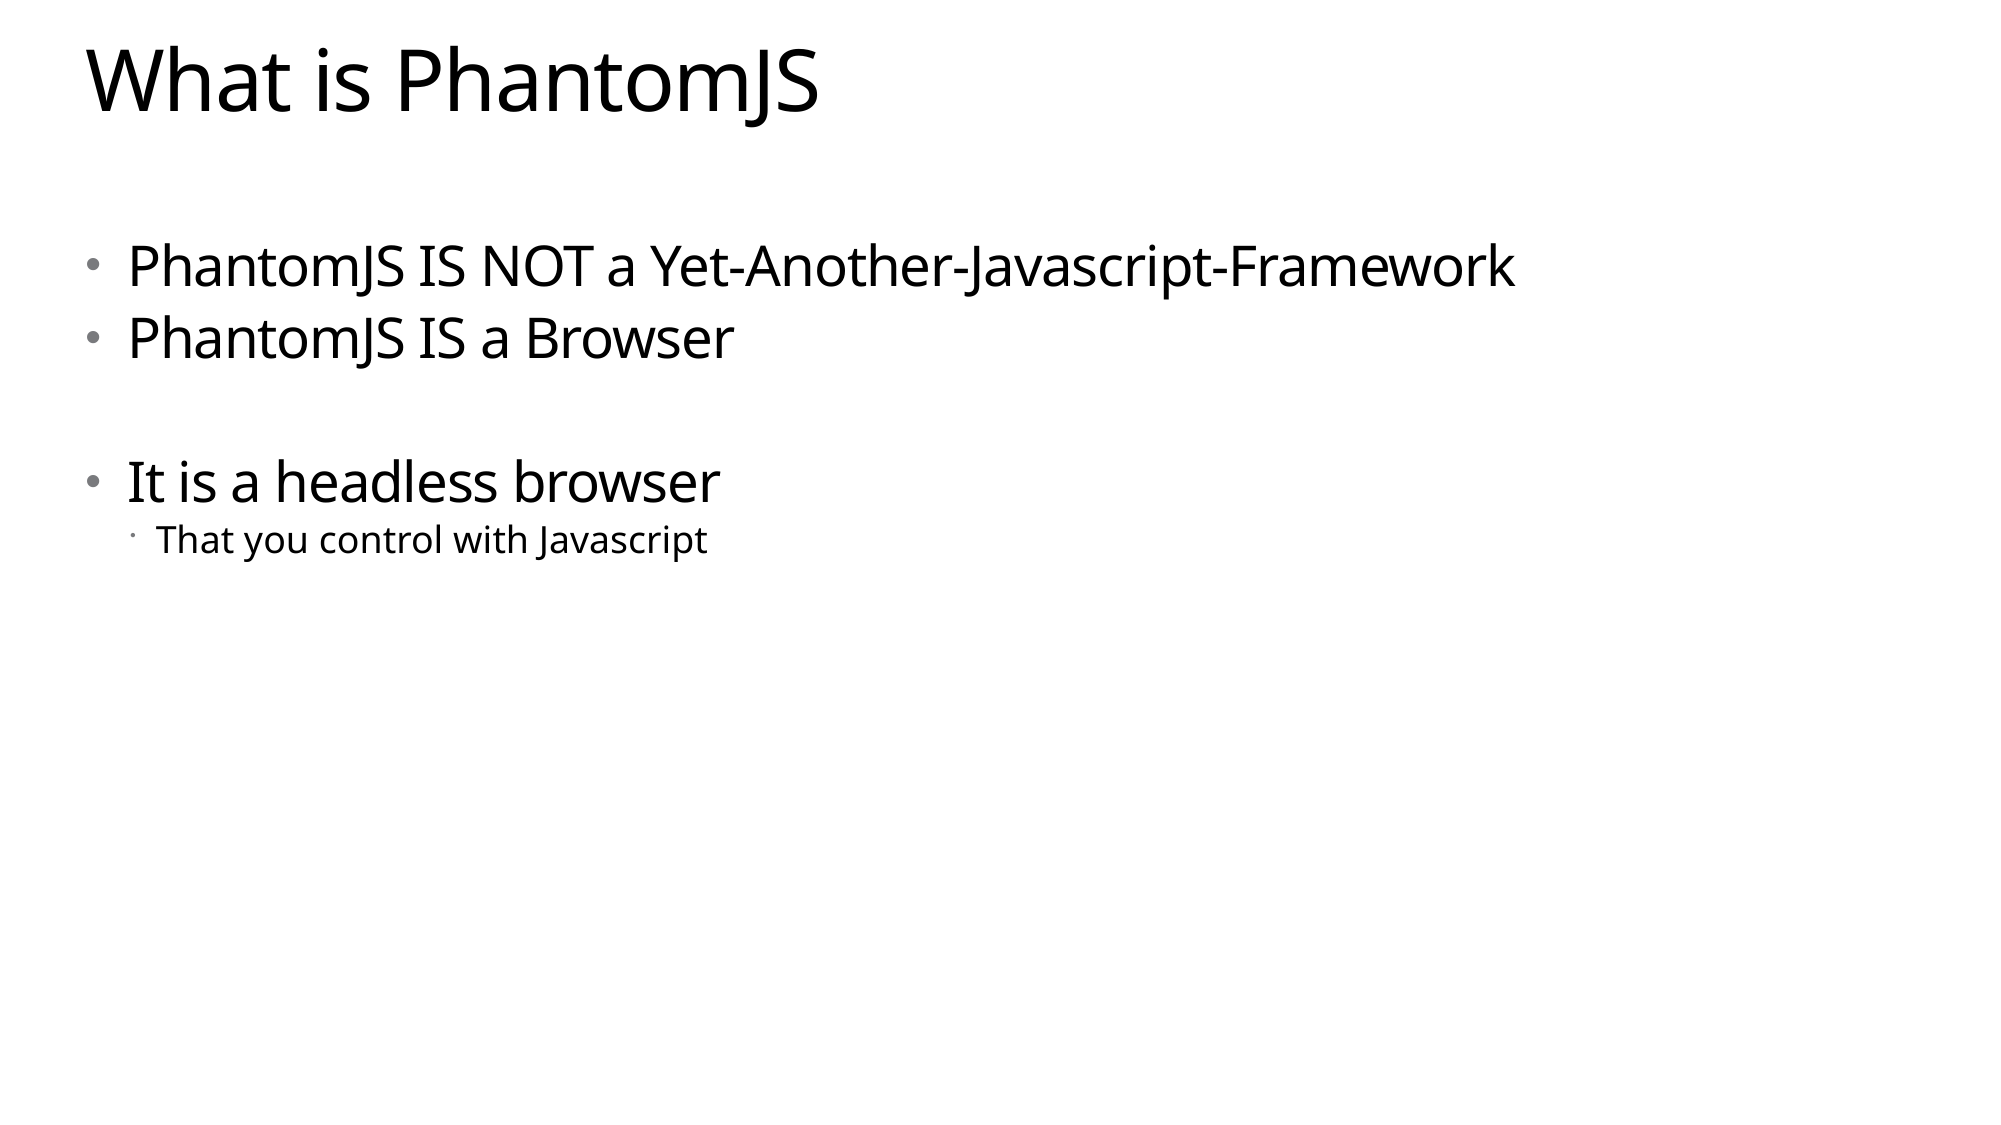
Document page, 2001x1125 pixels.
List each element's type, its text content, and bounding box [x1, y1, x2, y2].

list PhantomJS IS NOT a Yet-Another-Javascript-Framework PhantomJS IS a Browser It is a headless browser That you control with Javascript [85, 237, 1916, 575]
title What is PhantomJS [85, 37, 1915, 161]
